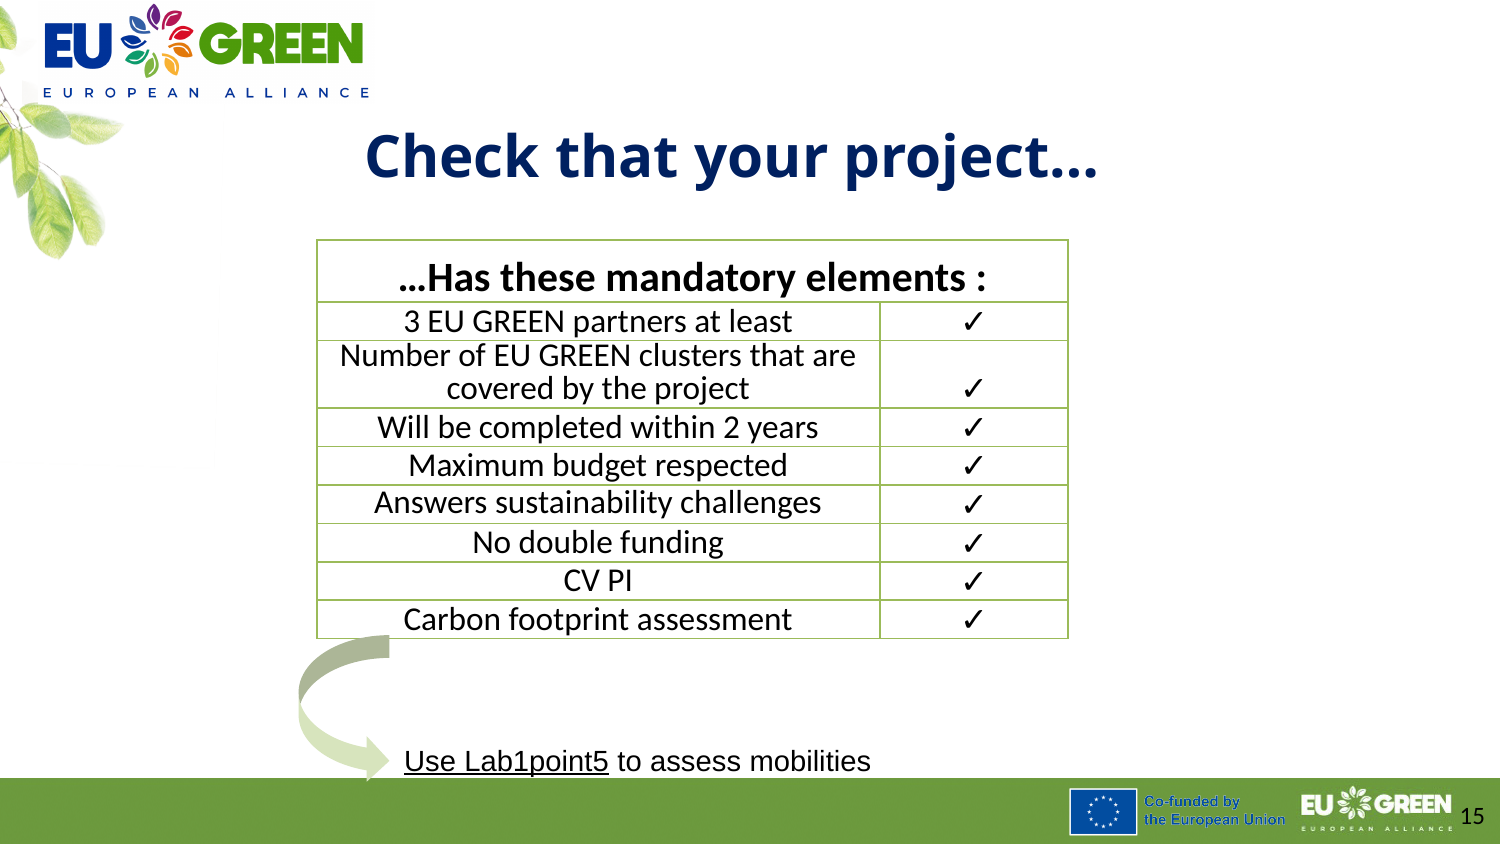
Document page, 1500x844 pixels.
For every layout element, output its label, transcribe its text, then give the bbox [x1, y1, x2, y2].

picture [0, 1, 1500, 844]
table_cell ✓ [881, 524, 1067, 561]
table_cell No double funding [318, 524, 879, 561]
table_cell ✓ [881, 563, 1067, 599]
table_cell Number of EU GREEN clusters that are covered by the project [318, 341, 879, 407]
text_box Use Lab1point5 to assess mobilities [389, 734, 948, 785]
table_cell 3 EU GREEN partners at least [318, 303, 879, 340]
table_cell Carbon footprint assessment [318, 601, 879, 638]
title Check that your project… [116, 83, 1348, 225]
table_header …Has these mandatory elements : [318, 241, 1067, 301]
table_cell Will be completed within 2 years [318, 409, 879, 446]
table_cell Answers sustainability challenges [318, 486, 879, 523]
table_cell ✓ [881, 601, 1067, 638]
table_cell ✓ [881, 409, 1067, 446]
table_cell CV PI [318, 563, 879, 599]
table_cell ✓ [881, 447, 1067, 484]
table_cell ✓ [881, 341, 1067, 407]
text_box [296, 633, 392, 784]
slide_number 15 [1149, 792, 1500, 838]
table_cell Maximum budget respected [318, 447, 879, 484]
table_cell ✓ [881, 303, 1067, 340]
table_cell ✓ [881, 486, 1067, 523]
